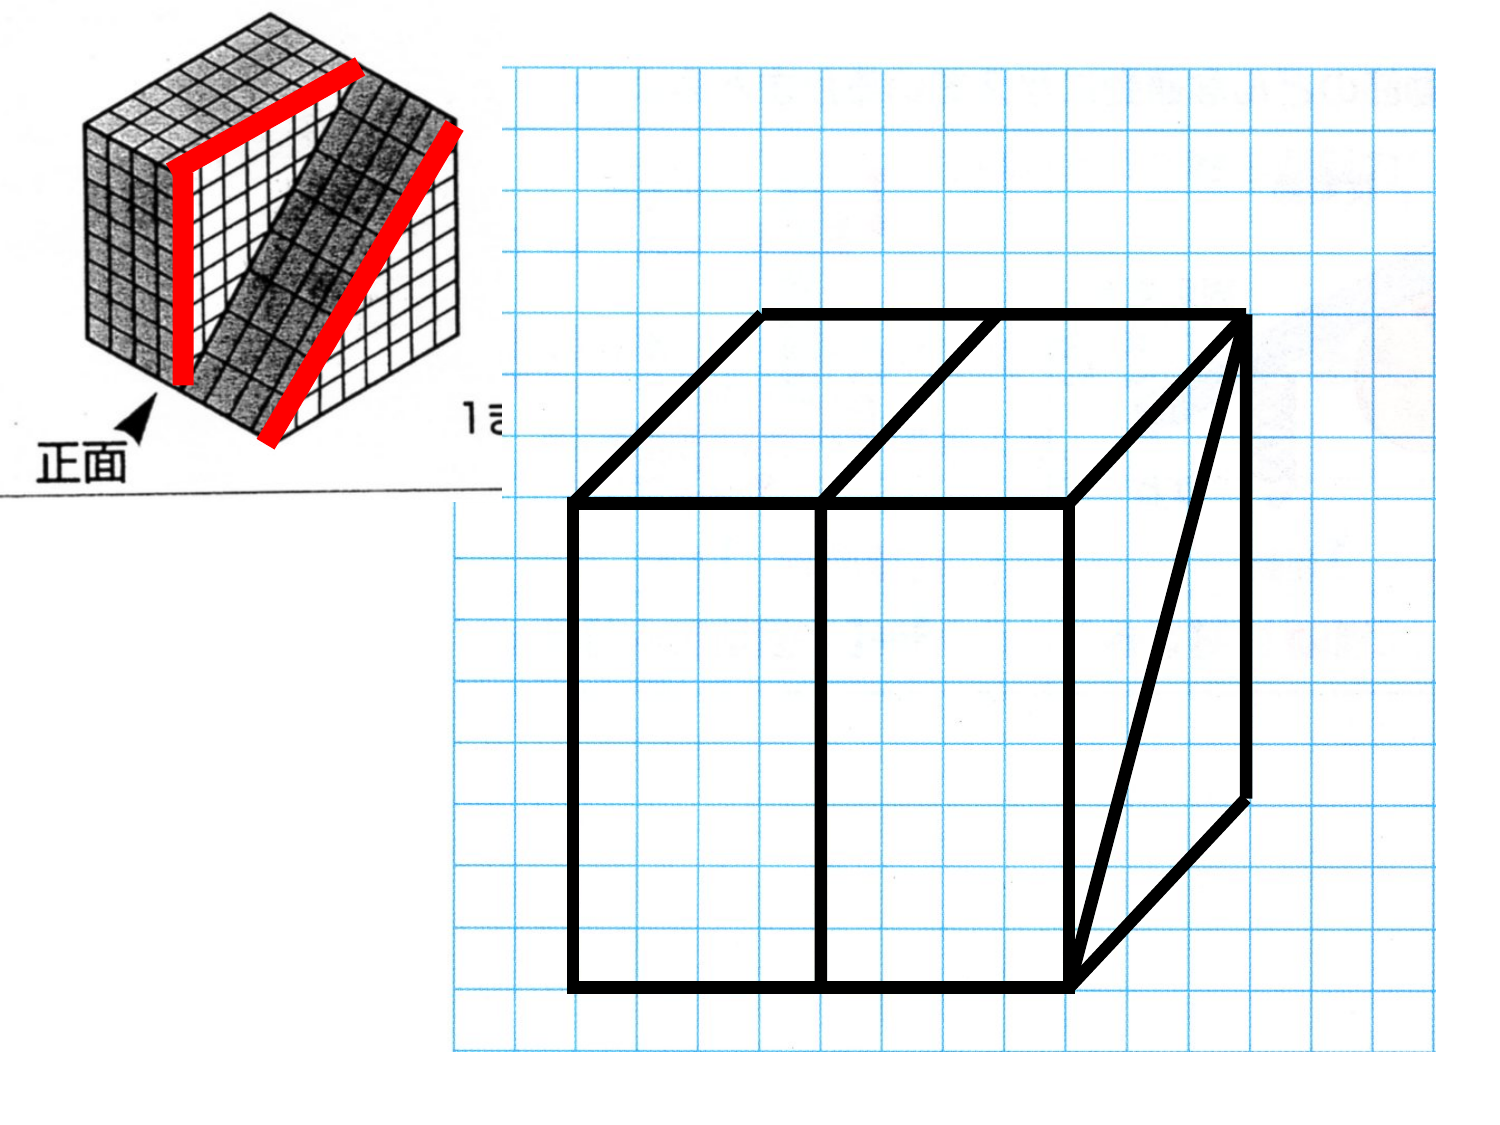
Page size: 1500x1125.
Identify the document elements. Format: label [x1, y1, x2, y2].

text_box [572, 314, 1247, 988]
picture [0, 0, 1436, 1053]
